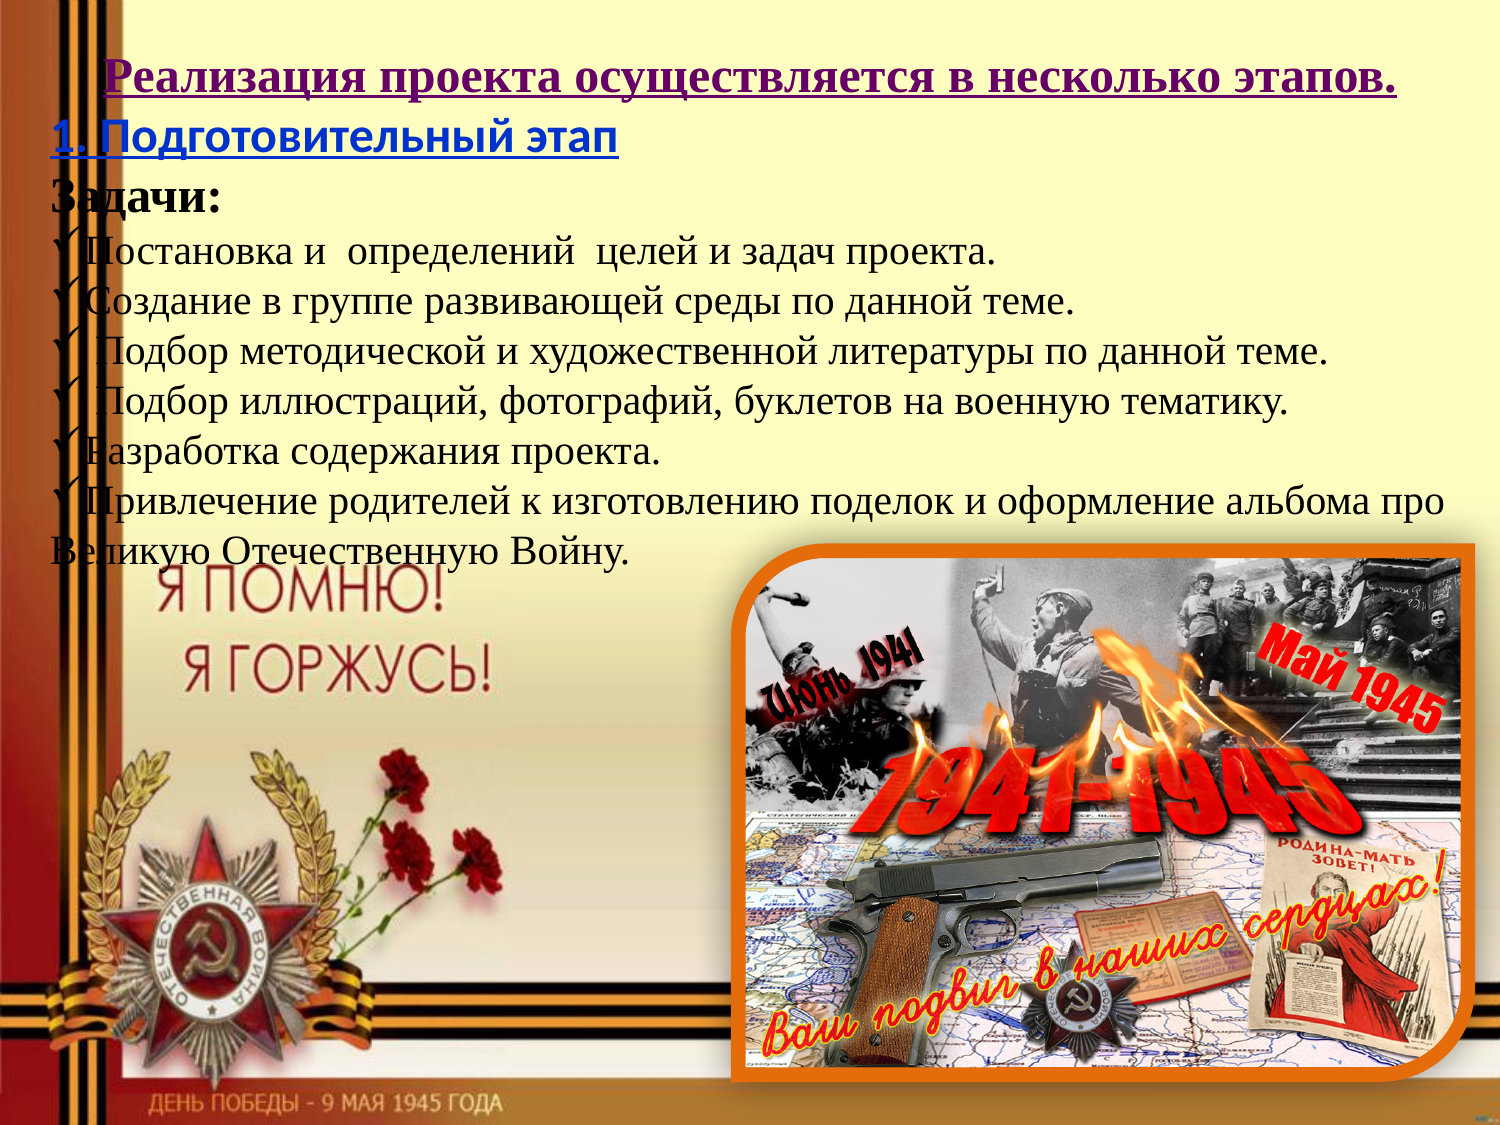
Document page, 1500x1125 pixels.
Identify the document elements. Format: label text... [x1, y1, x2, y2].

text_box Реализация проекта осуществляется в несколько этапов. 1. Подготовительный этап Задачи: Постановка и определений целей и задач проекта. Создание в группе развивающей среды по данной теме. Подбор методической и художественной литературы по данной теме. Подбор иллюстраций, фотографий, буклетов на военную тематику. Разработка содержания проекта. Привлечение родителей к изготовлению поделок и оформление альбома про Великую Отечественную Войну. [35, 35, 1465, 580]
picture [0, 0, 1500, 1125]
